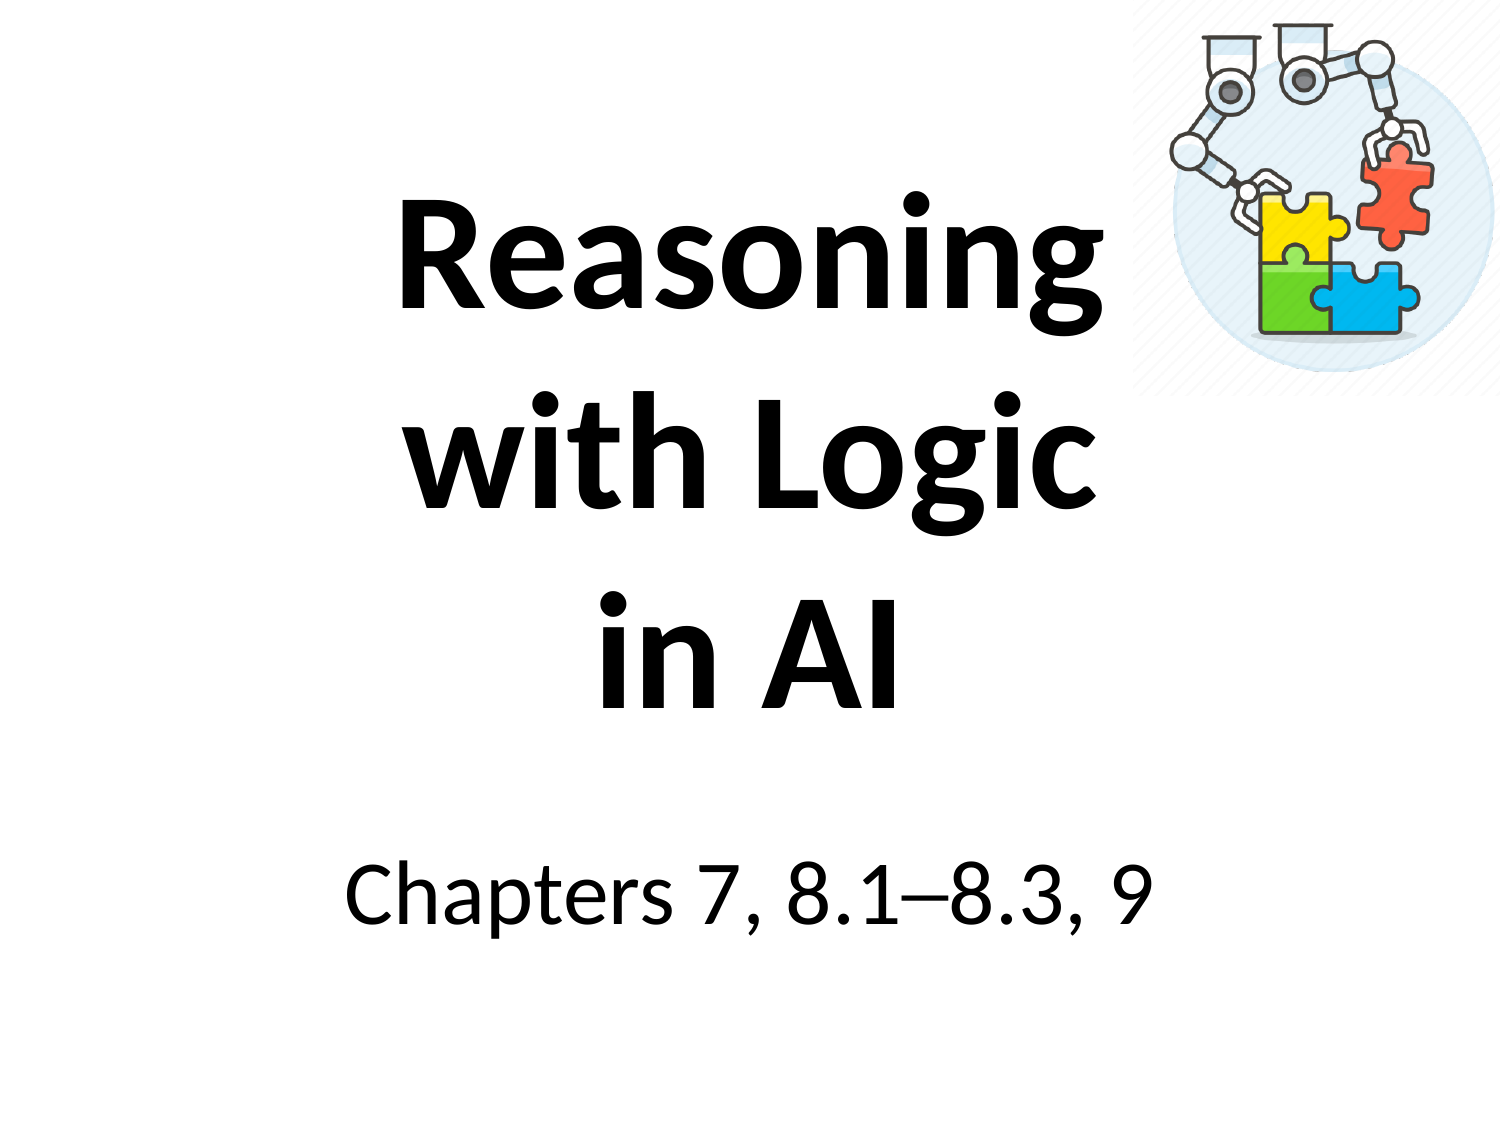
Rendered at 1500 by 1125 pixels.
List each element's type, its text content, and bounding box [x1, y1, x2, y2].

title Reasoning with Logic in AI [30, 197, 1470, 686]
picture [1133, 0, 1500, 397]
subtitle Chapters 7, 8.1─8.3, 9 [168, 825, 1332, 988]
